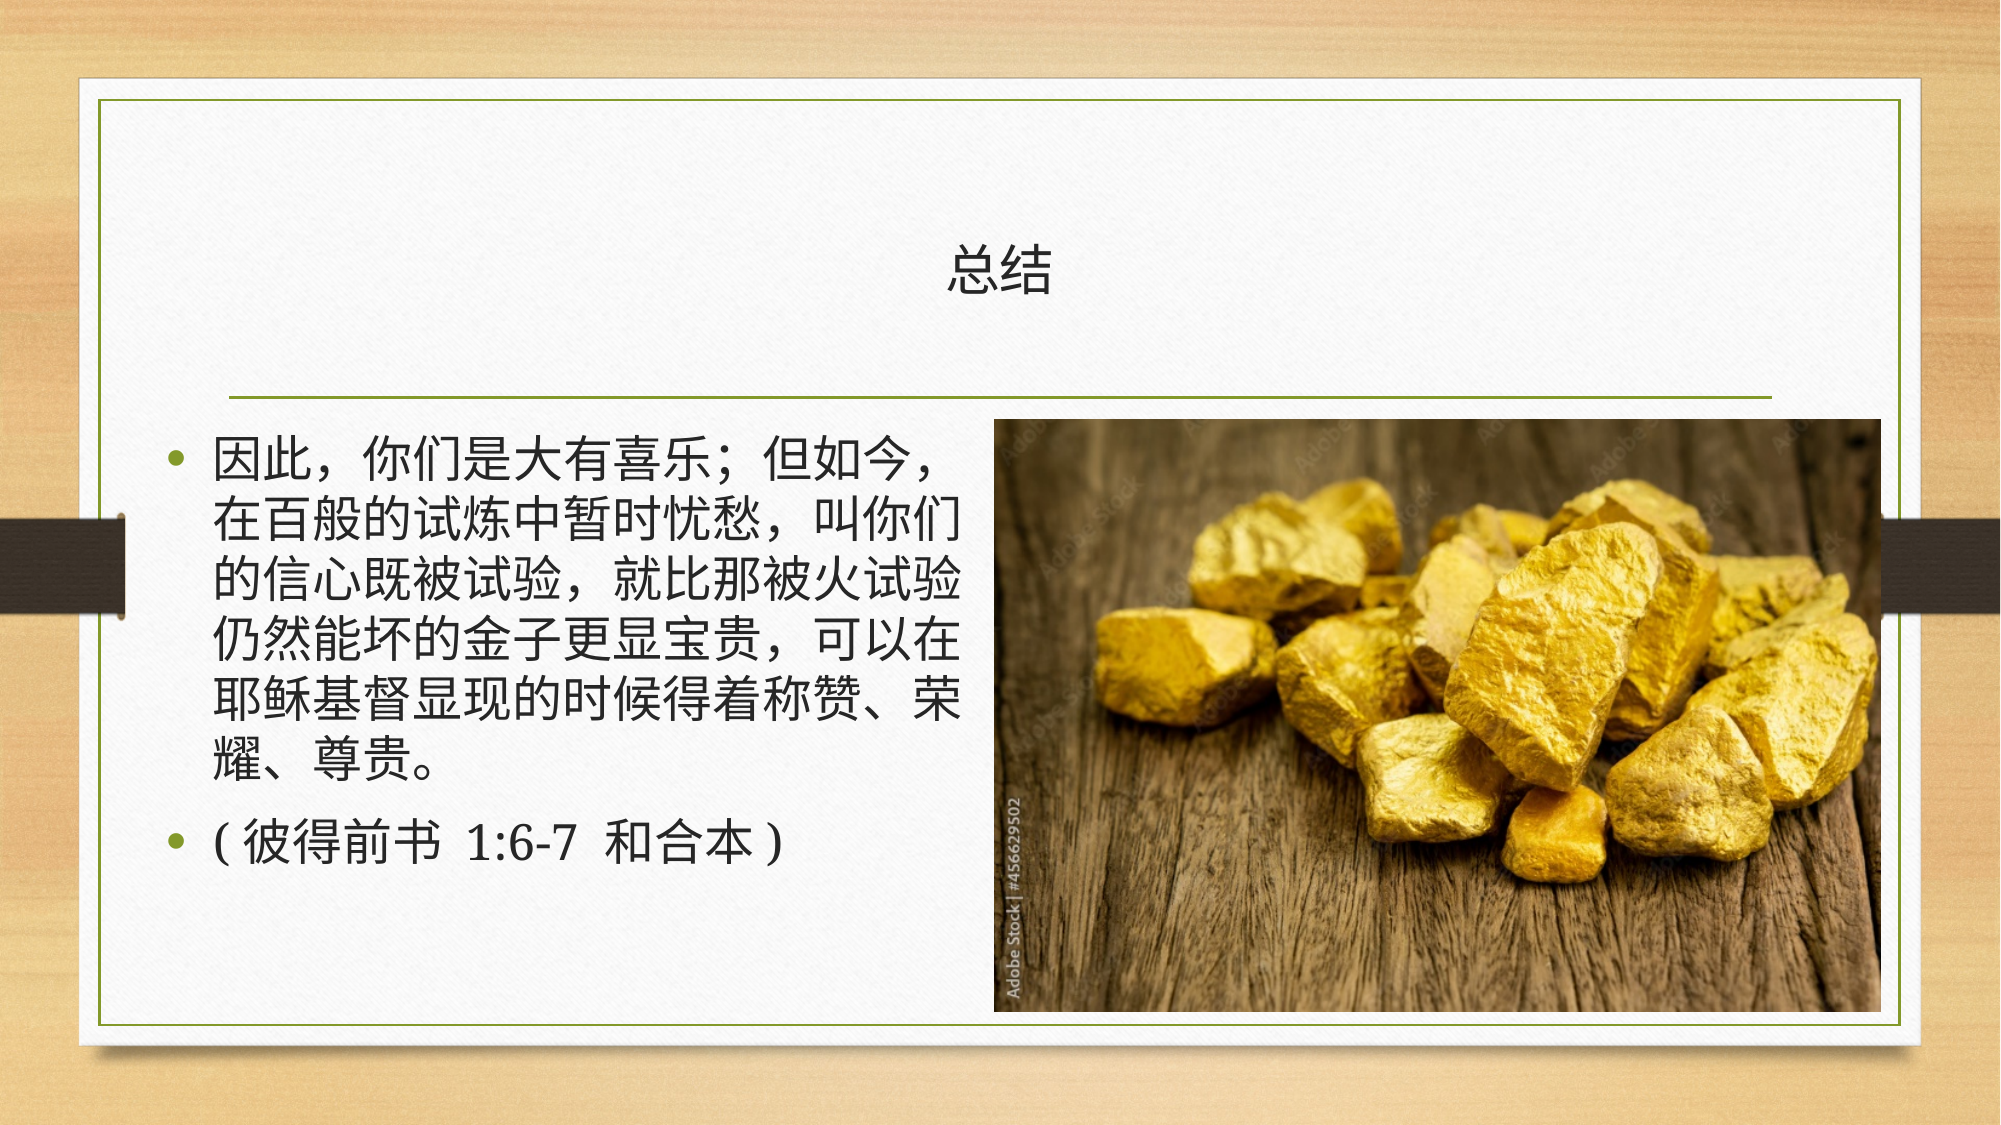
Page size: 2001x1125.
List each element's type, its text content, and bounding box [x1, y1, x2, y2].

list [993, 419, 1881, 1012]
title 总结 [212, 161, 1788, 375]
picture [0, 0, 2001, 1125]
list 因此，你们是大有喜乐；但如今，在百般的试炼中暂时忧愁，叫你们的信心既被试验，就比那被火试验仍然能坏的金子更显宝贵，可以在耶稣基督显现的时候得着称赞、荣耀、尊贵。 (彼得前书 1:6-7 和合本) [151, 420, 987, 963]
